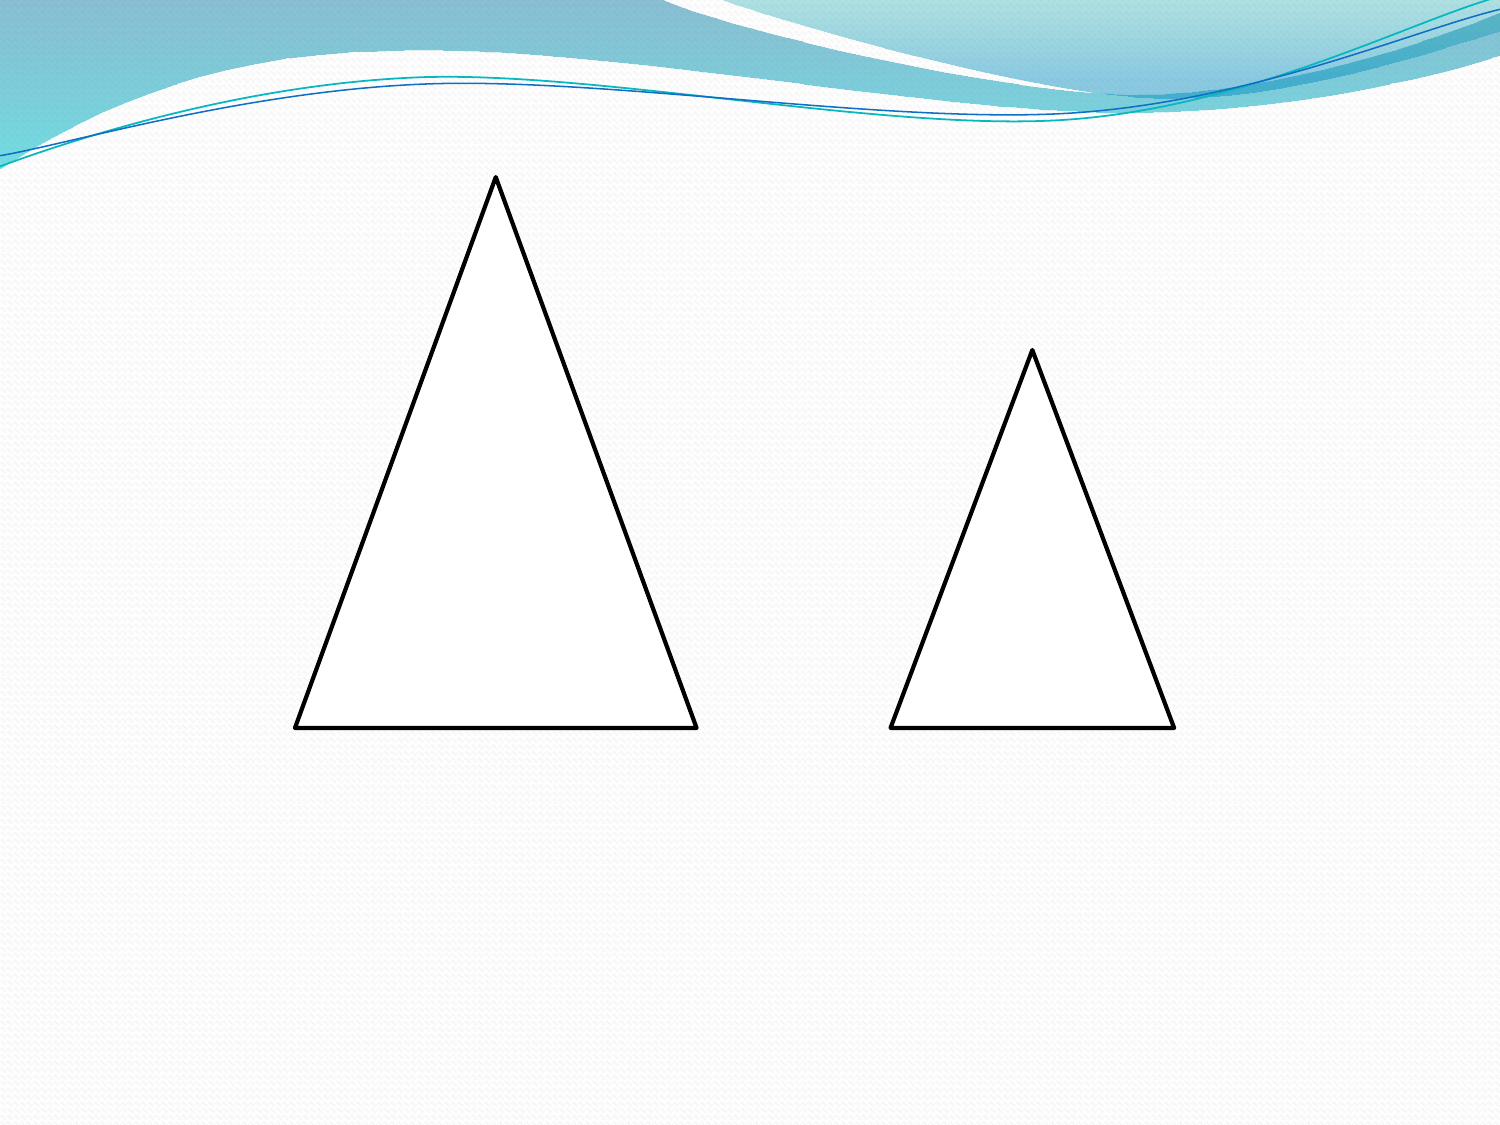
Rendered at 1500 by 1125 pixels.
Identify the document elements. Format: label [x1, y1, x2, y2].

text_box [888, 347, 1177, 731]
text_box [293, 175, 699, 731]
